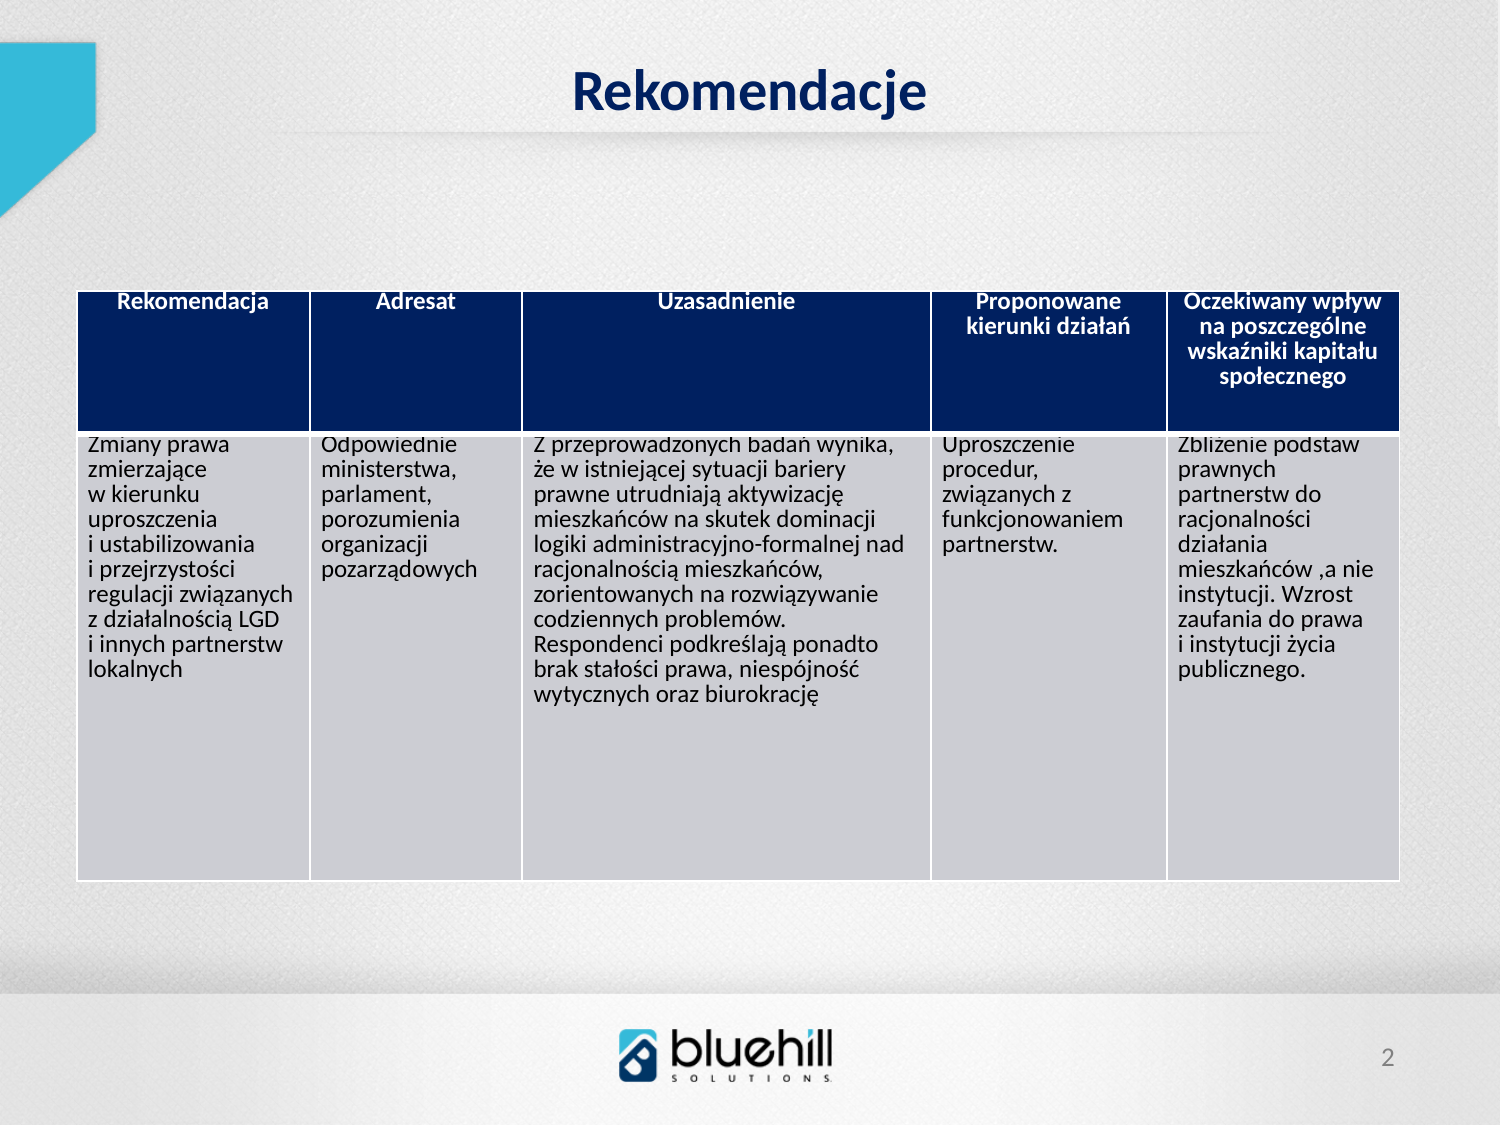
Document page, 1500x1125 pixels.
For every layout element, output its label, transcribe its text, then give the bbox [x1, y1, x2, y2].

table_header Oczekiwany wpływ na poszczególne wskaźniki kapitału społecznego [1168, 292, 1399, 431]
text_box Rekomendacje [74, 45, 1425, 185]
table_cell Odpowiednie ministerstwa, parlament, porozumienia organizacji pozarządowych [311, 437, 521, 880]
table_header Rekomendacja [78, 292, 309, 431]
table_cell Uproszczenie procedur, związanych z funkcjonowaniem partnerstw. [932, 437, 1166, 880]
table_cell Zbliżenie podstaw prawnych partnerstw do racjonalności działania mieszkańców ,a nie instytucji. Wzrost zaufania do prawa i instytucji życia publicznego. [1168, 437, 1399, 880]
table_cell Z przeprowadzonych badań wynika, że w istniejącej sytuacji bariery prawne utrudniają aktywizację mieszkańców na skutek dominacji logiki administracyjno-formalnej nad racjonalnością mieszkańców, zorientowanych na rozwiązywanie codziennych problemów. Respondenci podkreślają ponadto brak stałości prawa, niespójność wytycznych oraz biurokrację [523, 437, 930, 880]
table_header Uzasadnienie [523, 292, 930, 431]
table_cell Zmiany prawa zmierzające w kierunku uproszczenia i ustabilizowania i przejrzystości regulacji związanych z działalnością LGD i innych partnerstw lokalnych [78, 437, 309, 880]
table_header Proponowane kierunki działań [932, 292, 1166, 431]
picture [0, 0, 1500, 1125]
table_header Adresat [311, 292, 521, 431]
